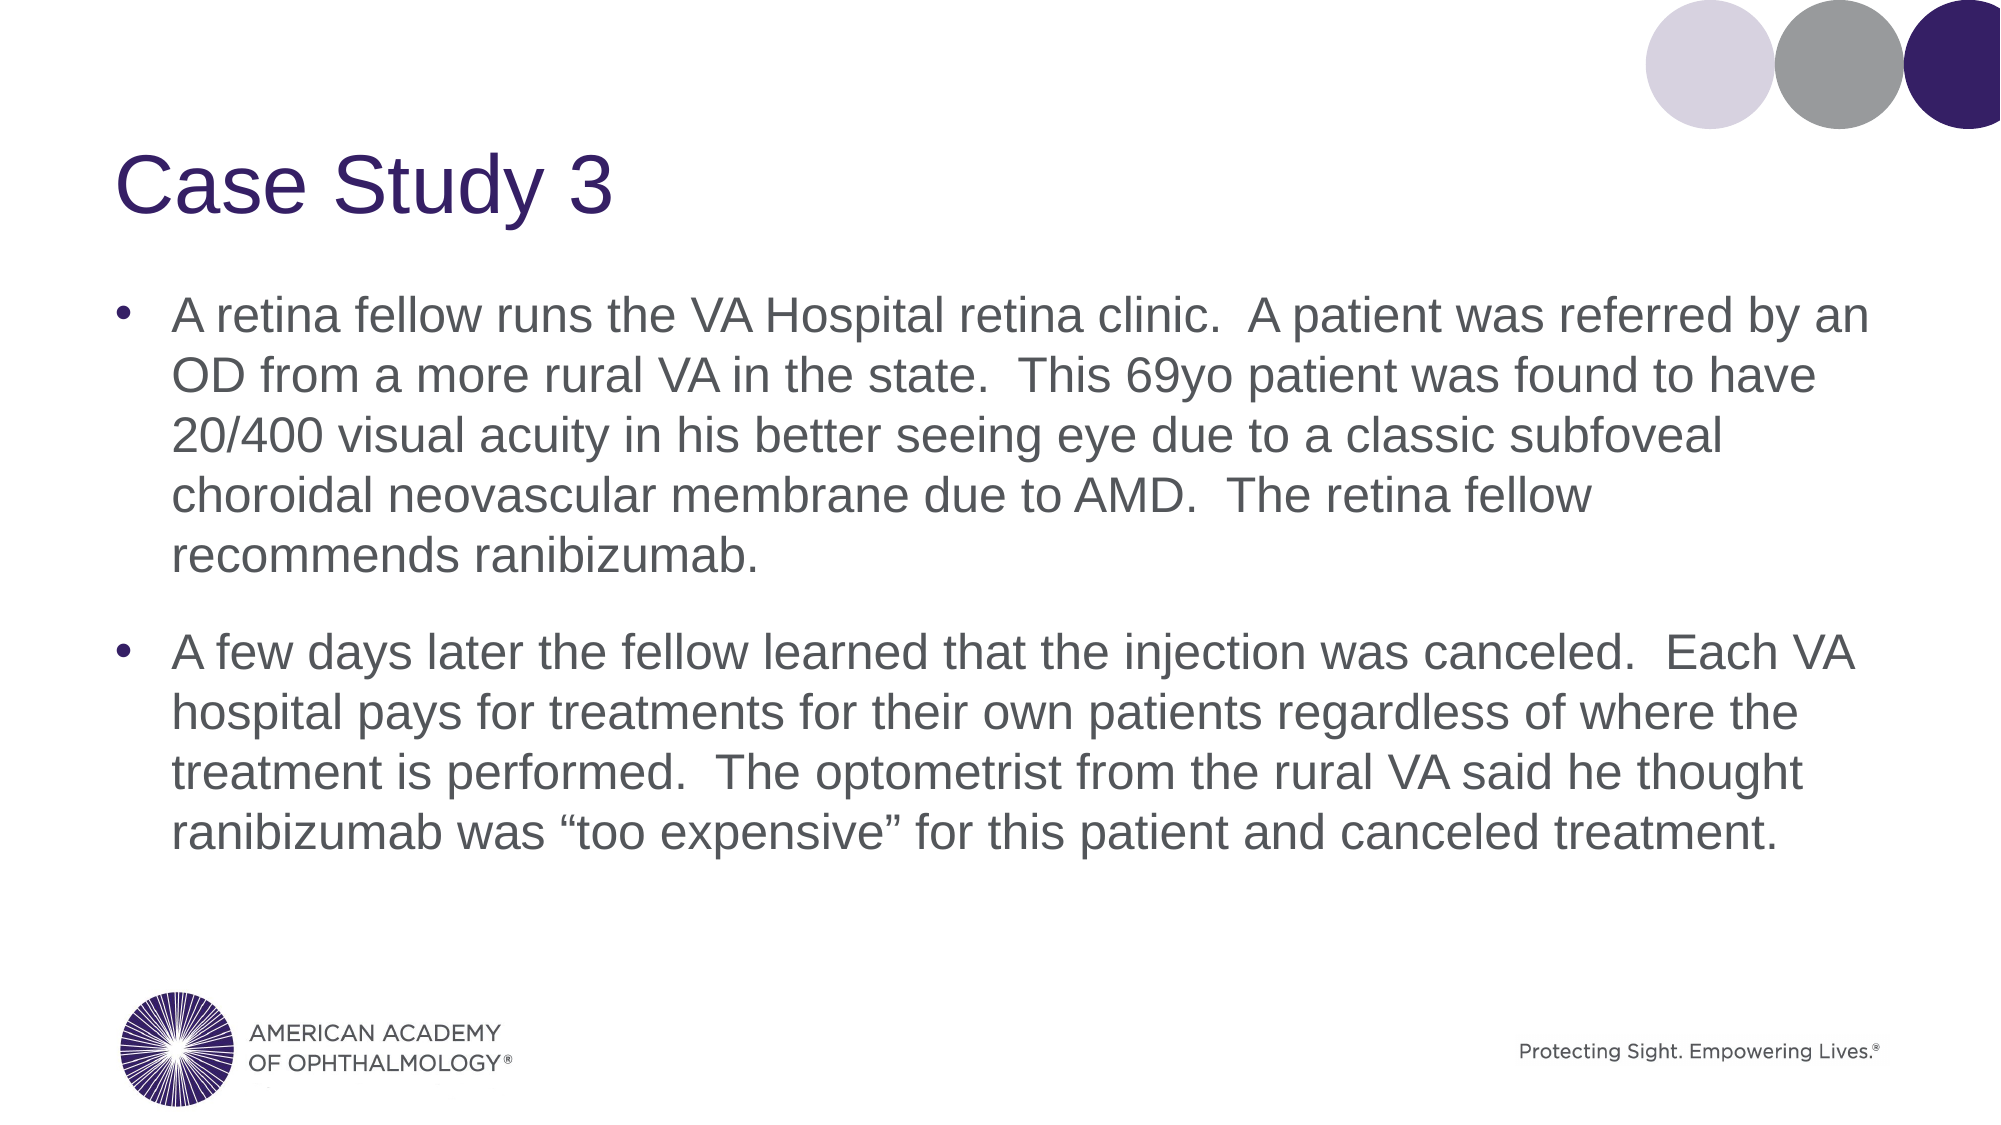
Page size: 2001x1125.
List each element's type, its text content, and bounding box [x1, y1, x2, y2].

title Case Study 3 [99, 37, 1900, 238]
picture [1515, 1034, 1890, 1066]
list A retina fellow runs the VA Hospital retina clinic. A patient was referred by an OD from a more rural VA in the state. This 69yo patient was found to have 20/400 visual acuity in his better seeing eye due to a classic subfoveal choroidal neovascular membrane due to AMD. The retina fellow recommends ranibizumab. A few days later the fellow learned that the injection was canceled. Each VA hospital pays for treatments for their own patients regardless of where the treatment is performed. The optometrist from the rural VA said he thought ranibizumab was “too expensive” for this patient and canceled treatment. [99, 275, 1900, 950]
picture [108, 981, 531, 1113]
